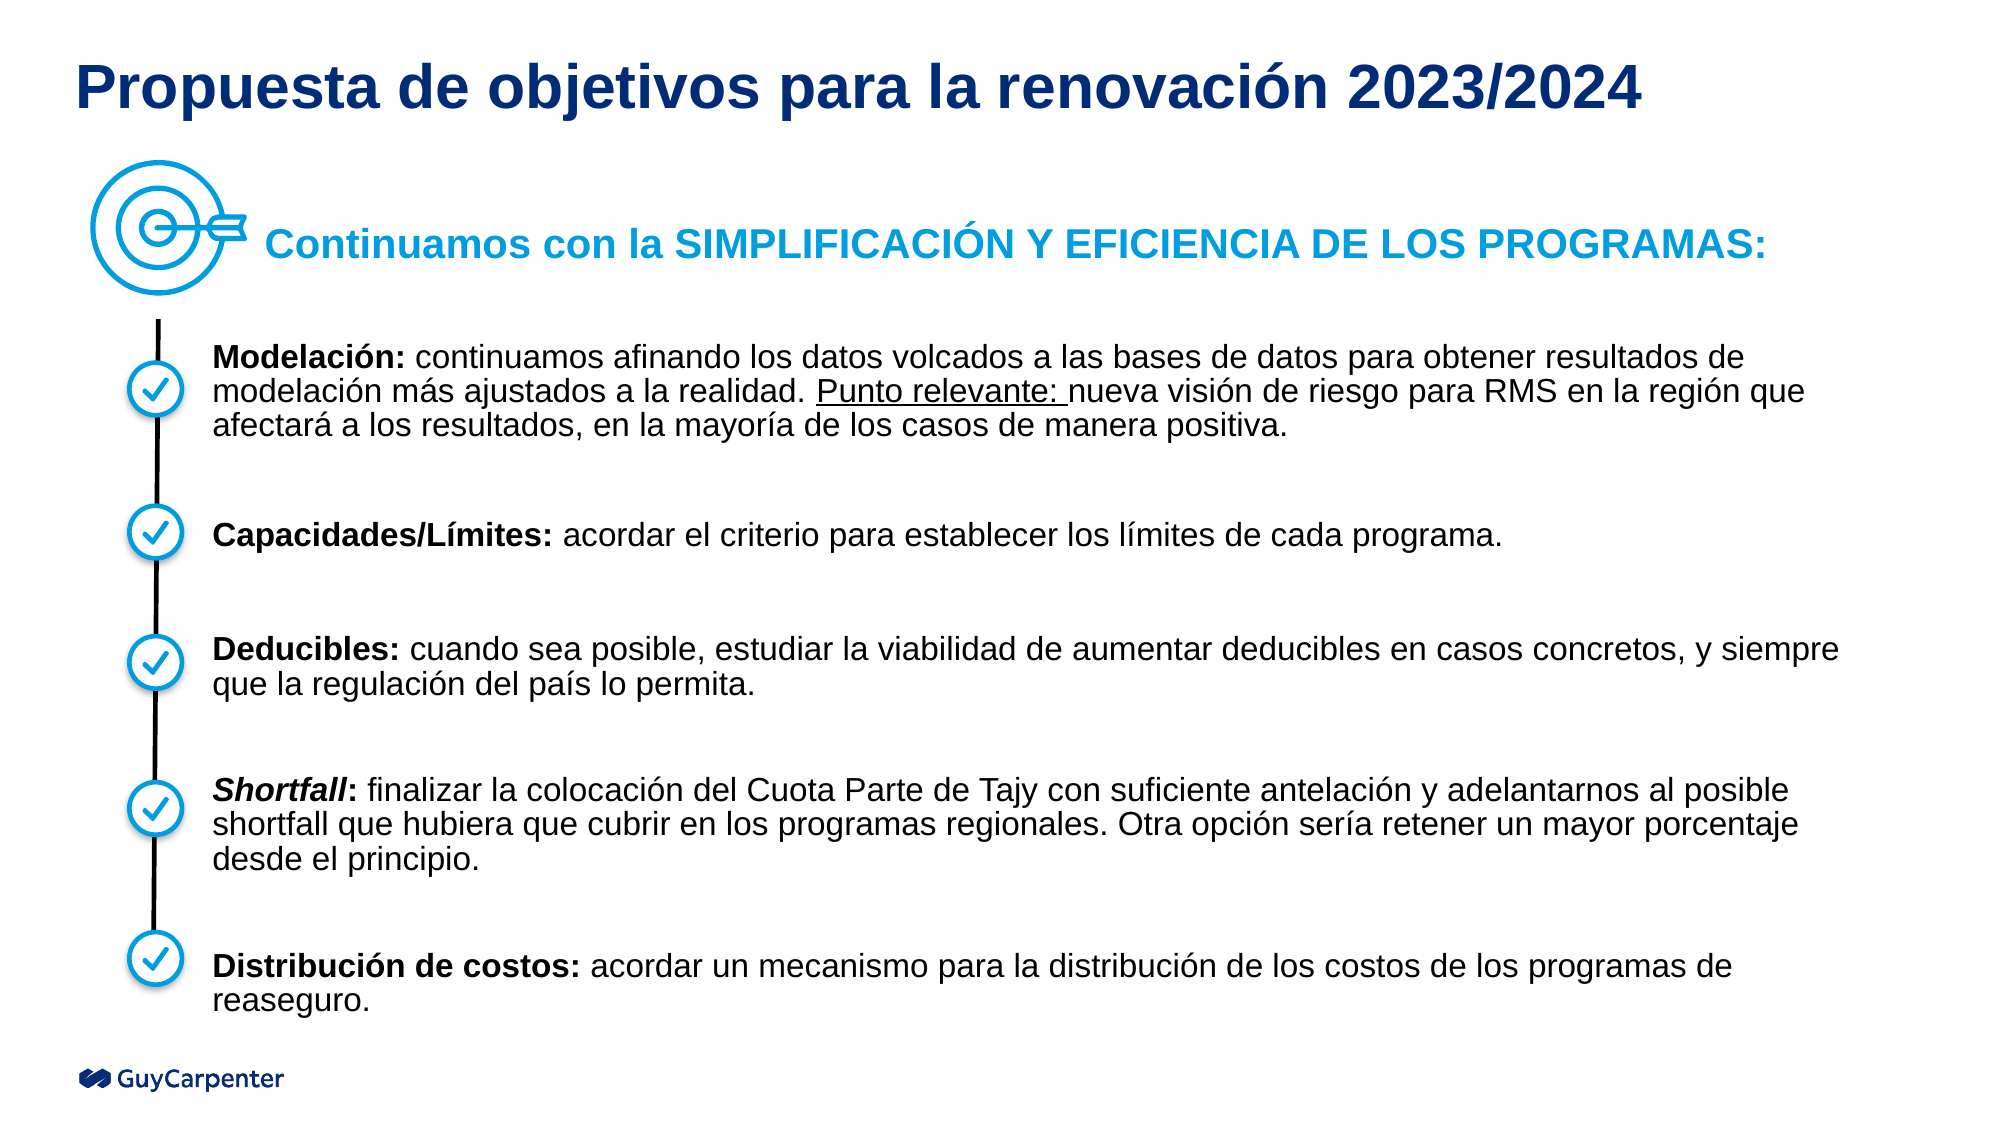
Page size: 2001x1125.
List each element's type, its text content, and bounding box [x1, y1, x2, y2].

text_box Distribución de costos: acordar un mecanismo para la distribución de los costos de los programas de reaseguro. [212, 949, 1879, 1019]
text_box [129, 931, 183, 985]
text_box Capacidades/Límites: acordar el criterio para establecer los límites de cada programa. [212, 519, 1879, 554]
text_box [90, 159, 247, 296]
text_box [129, 635, 183, 689]
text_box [153, 424, 159, 504]
text_box Continuamos con la SIMPLIFICACIÓN Y EFICIENCIA DE LOS PROGRAMAS: [264, 224, 1790, 268]
title Propuesta de objetivos para la renovación 2023/2024 [75, 60, 1921, 142]
text_box Shortfall: finalizar la colocación del Cuota Parte de Tajy con suficiente antelación y adelantarnos al posible shortfall que hubiera que cubrir en los programas regionales. Otra opción sería retener un mayor porcentaje desde el principio. [212, 774, 1879, 878]
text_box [129, 362, 183, 416]
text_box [153, 318, 159, 361]
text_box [153, 567, 159, 634]
text_box Deducibles: cuando sea posible, estudiar la viabilidad de aumentar deducibles en casos concretos, y siempre que la regulación del país lo permita. [212, 633, 1879, 702]
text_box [129, 505, 183, 559]
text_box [153, 697, 159, 780]
text_box Modelación: continuamos afinando los datos volcados a las bases de datos para obtener resultados de modelación más ajustados a la realidad. Punto relevante: nueva visión de riesgo para RMS en la región que afectará a los resultados, en la mayoría de los casos de manera positiva. [212, 340, 1879, 444]
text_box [129, 781, 183, 835]
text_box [153, 843, 159, 930]
picture [79, 1068, 284, 1092]
